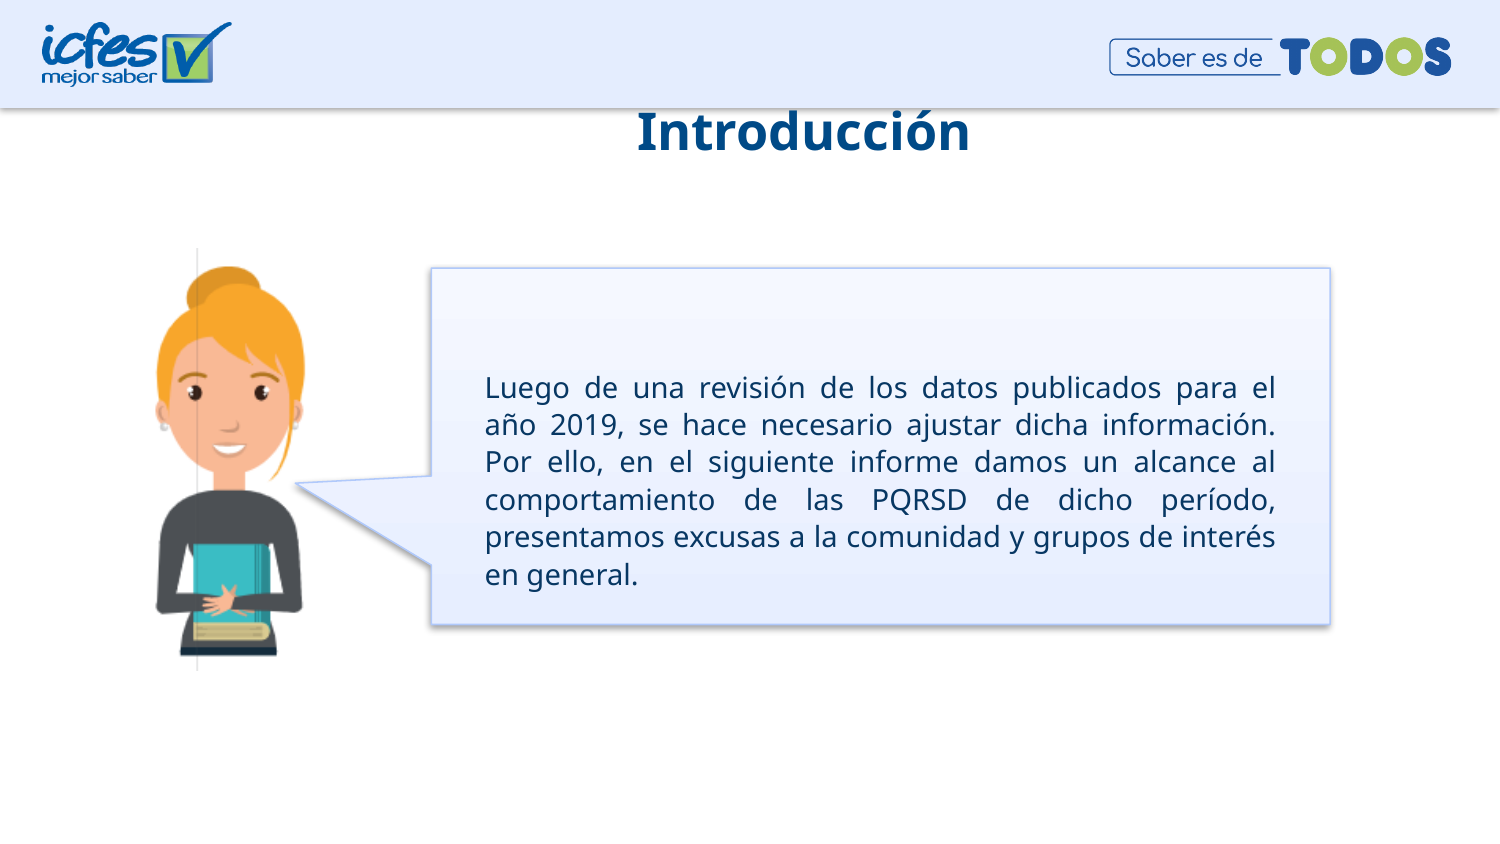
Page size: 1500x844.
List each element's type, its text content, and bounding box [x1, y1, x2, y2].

text_box Introducción [140, 80, 1469, 187]
picture [118, 248, 332, 672]
text_box Luego de una revisión de los datos publicados para el año 2019, se hace necesario ajustar dicha información. Por ello, en el siguiente informe damos un alcance al comportamiento de las PQRSD de dicho período, presentamos excusas a la comunidad y grupos de interés en general. [469, 359, 1292, 599]
text_box [335, 267, 1331, 626]
picture [42, 21, 232, 87]
picture [1102, 29, 1459, 80]
